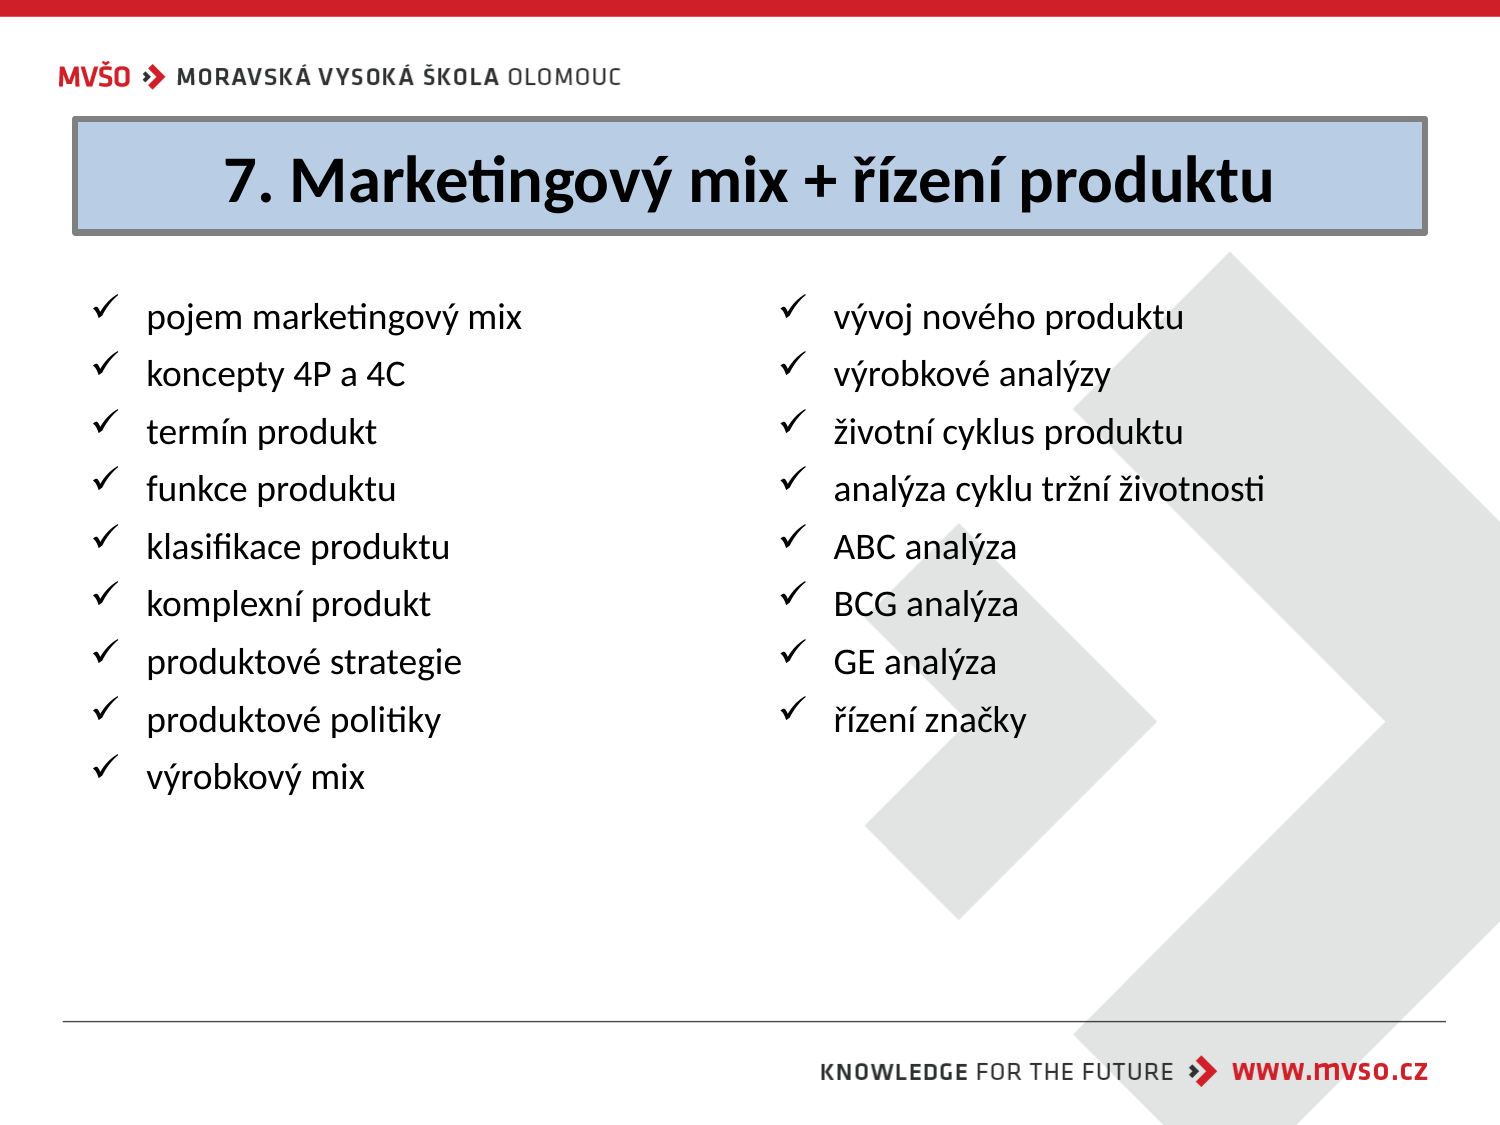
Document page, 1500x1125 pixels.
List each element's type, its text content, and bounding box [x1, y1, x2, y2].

title 7. Marketingový mix + řízení produktu [75, 118, 1425, 233]
list vývoj nového produktu výrobkové analýzy životní cyklus produktu analýza cyklu tržní životnosti ABC analýza BCG analýza GE analýza řízení značky [762, 284, 1425, 1005]
picture [0, 0, 1500, 1125]
list pojem marketingový mix koncepty 4P a 4C termín produkt funkce produktu klasifikace produktu komplexní produkt produktové strategie produktové politiky výrobkový mix [75, 284, 738, 1005]
